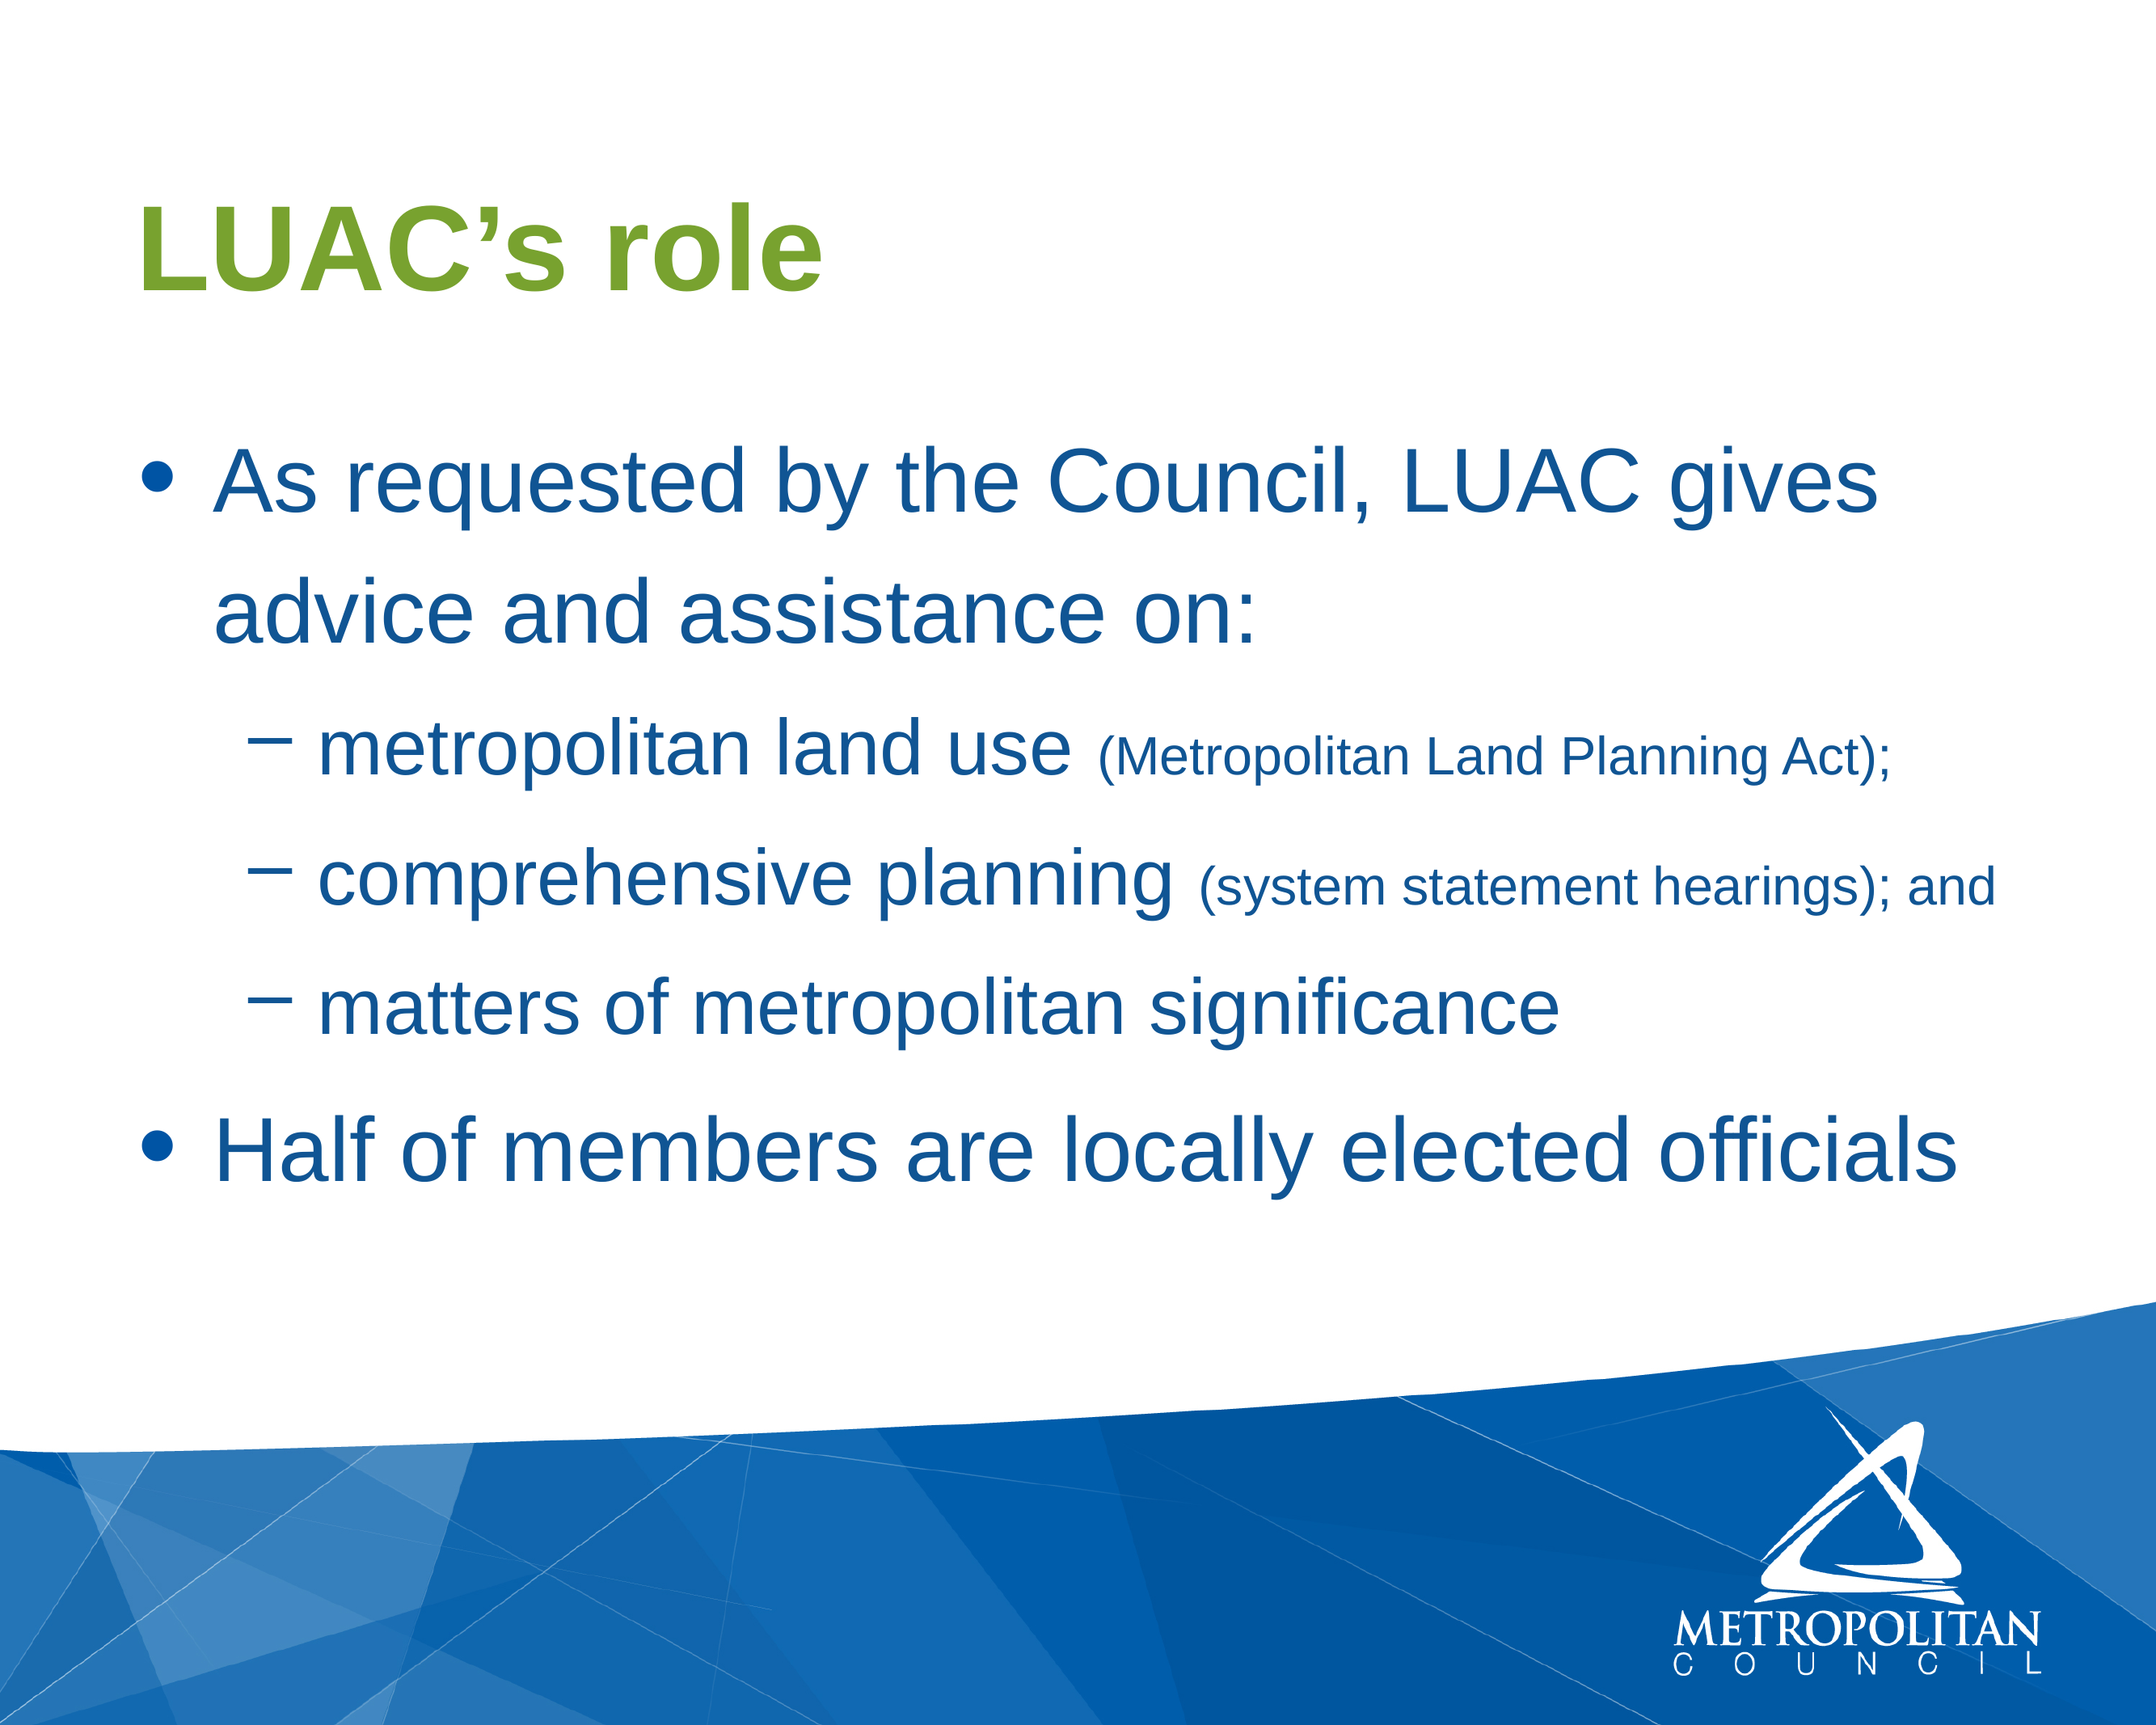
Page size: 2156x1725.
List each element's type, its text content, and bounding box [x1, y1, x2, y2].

picture [0, 0, 2156, 1725]
title LUAC’s role [114, 158, 2055, 354]
list As requested by the Council, LUAC gives advice and assistance on: metropolitan land use (Metropolitan Land Planning Act); comprehensive planning (system statement hearings); and matters of metropolitan significance Half of members are locally elected officials [115, 387, 2055, 1369]
